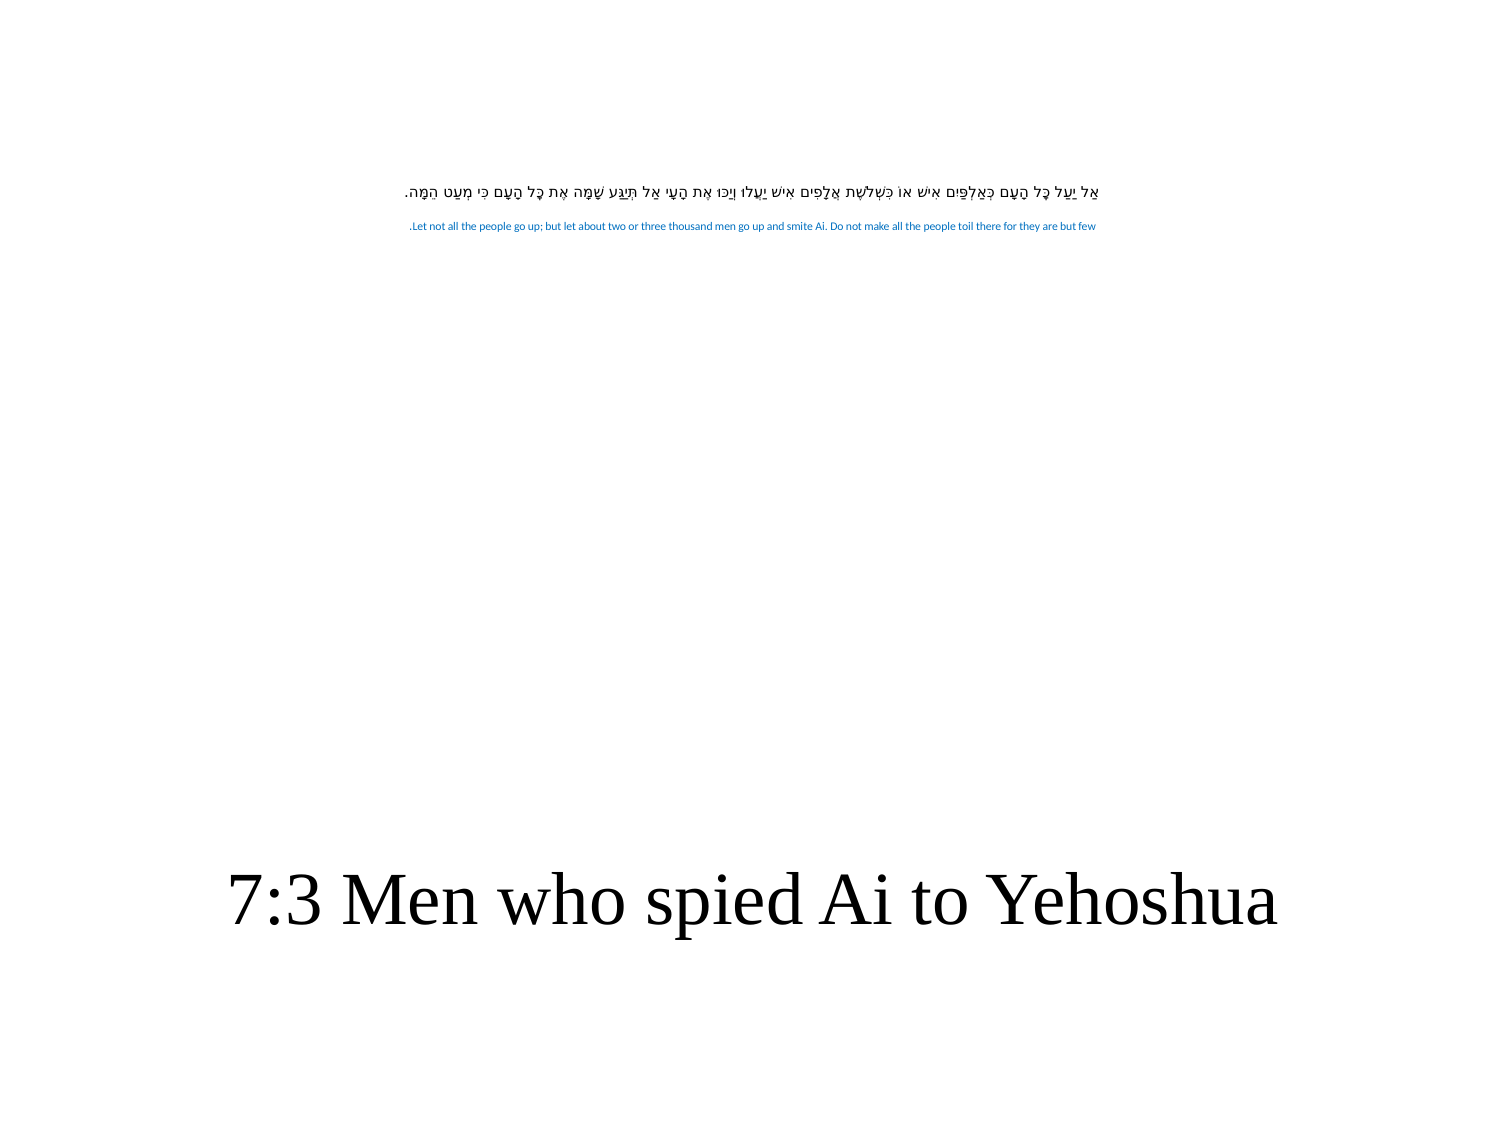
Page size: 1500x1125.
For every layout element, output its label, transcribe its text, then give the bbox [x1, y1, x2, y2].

text_box 7:3 Men who spied Ai to Yehoshua [212, 841, 1294, 947]
title אַל יַעַל כׇּל הָעָם כְּאַלְפַּיִם אִישׁ אוֹ כִּשְׁלֹשֶׁת אֲלָפִים אִישׁ יַעֲלוּ וְיַכּוּ אֶת הָעָי אַל תְּיַגַּע שָׁמָּה אֶת כׇּל הָעָם כִּי מְעַט הֵמָּה. Let not all the people go up; but let about two or three thousand men go up and smite Ai. Do not make all the people toil there for they are but few. [76, 54, 1427, 243]
